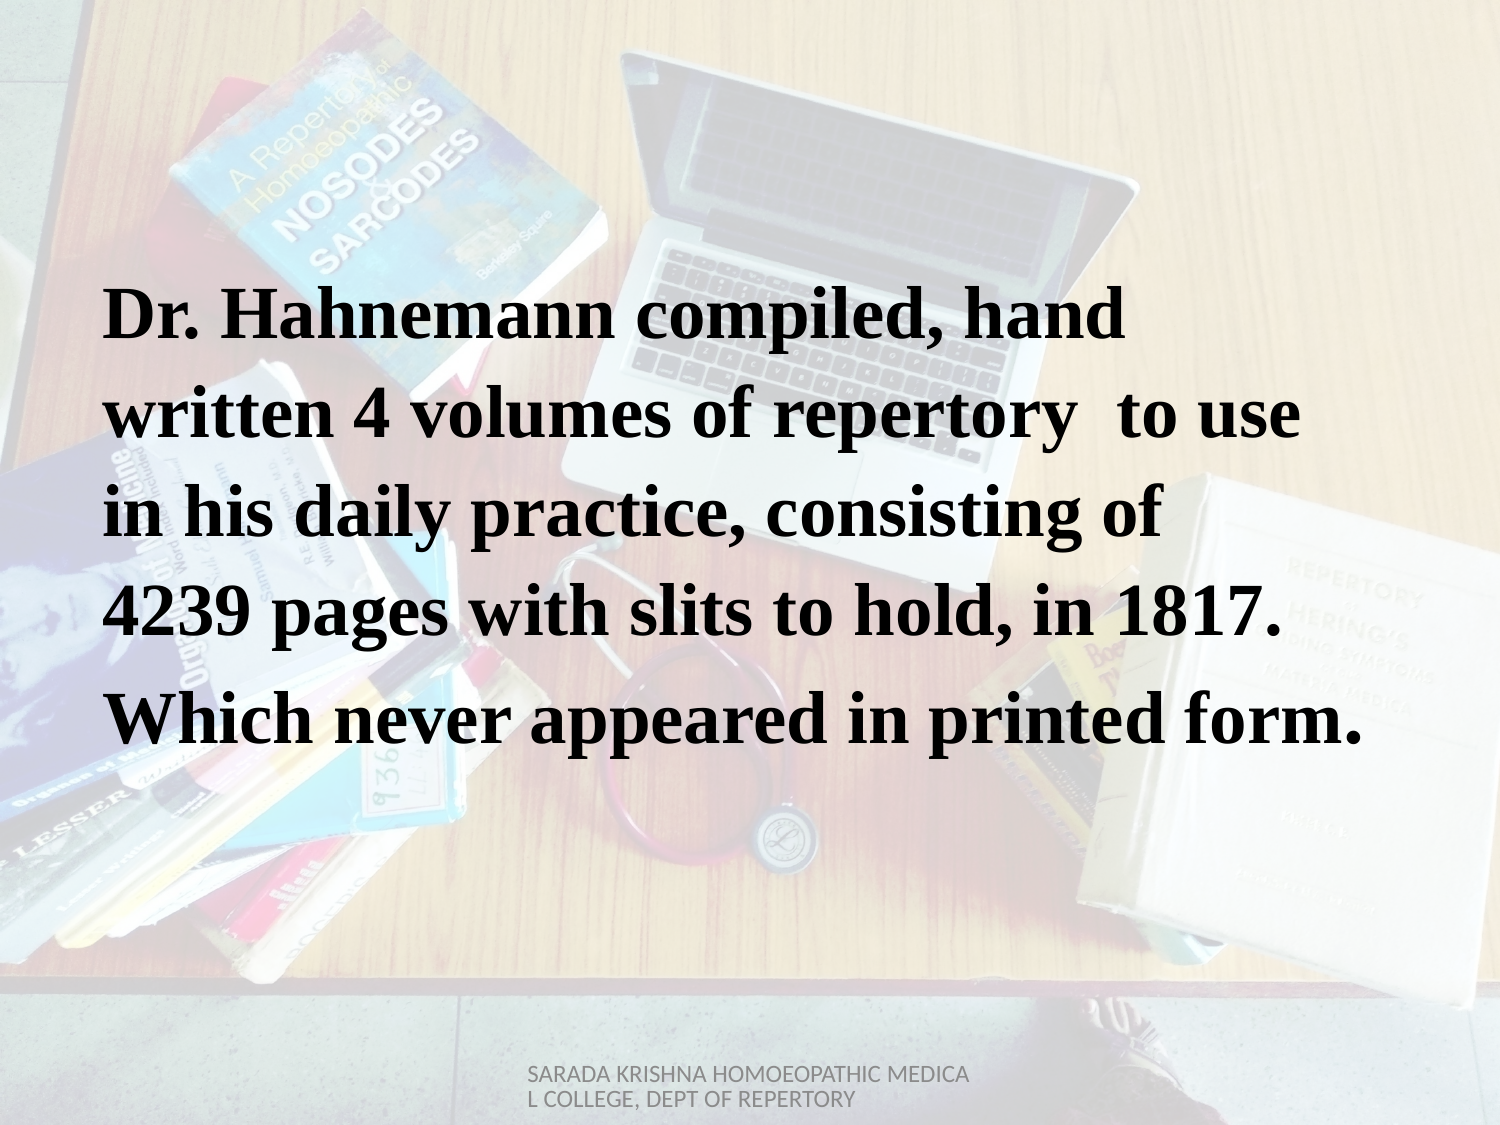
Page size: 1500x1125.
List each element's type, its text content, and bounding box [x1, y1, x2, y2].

footer SARADA KRISHNA HOMOEOPATHIC MEDICAL COLLEGE, DEPT OF REPERTORY [512, 1042, 988, 1103]
text_box Dr. Hahnemann compiled, hand written 4 volumes of repertory to use in his daily practice, consisting of 4239 pages with slits to hold, in 1817. Which never appeared in printed form. [87, 50, 1400, 1075]
